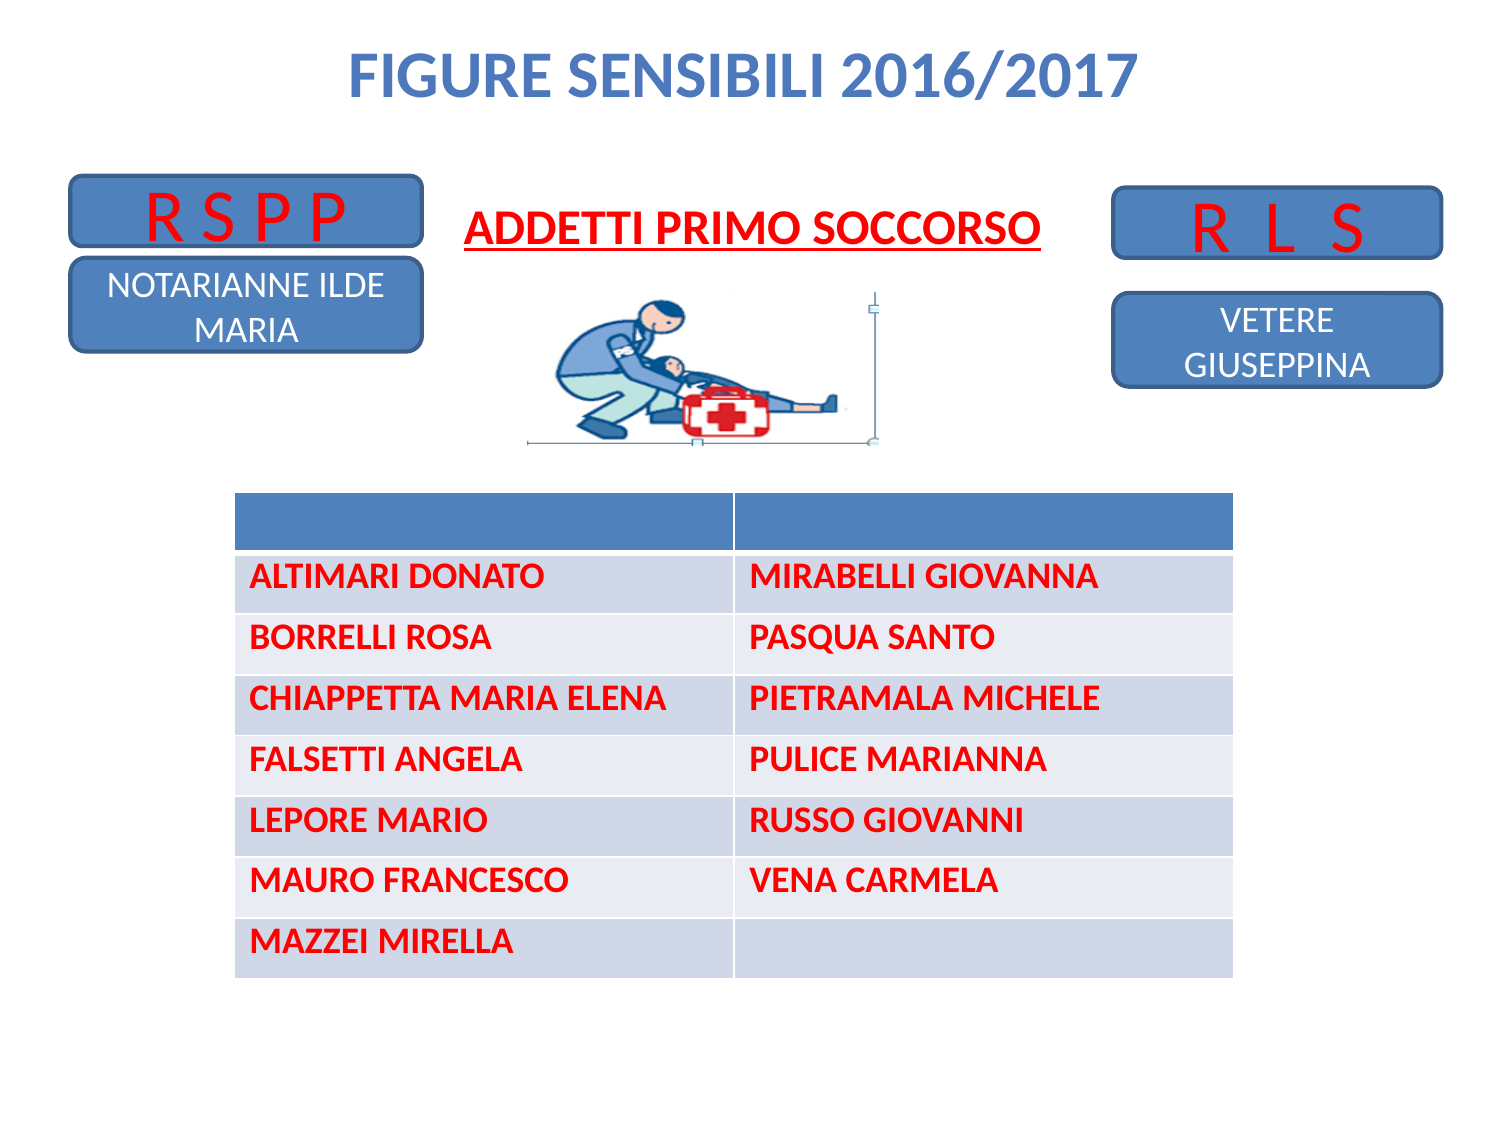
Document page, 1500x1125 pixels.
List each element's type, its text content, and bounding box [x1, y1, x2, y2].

table_header [235, 493, 733, 550]
table_cell ALTIMARI DONATO [235, 556, 733, 613]
table_cell [735, 919, 1233, 978]
text_box R L S [1111, 185, 1444, 260]
table_cell PIETRAMALA MICHELE [735, 676, 1233, 735]
text_box ADDETTI PRIMO SOCCORSO [448, 187, 1057, 263]
text_box R S P P [68, 173, 424, 249]
table_cell MAURO FRANCESCO [235, 858, 733, 917]
table_cell LEPORE MARIO [235, 797, 733, 856]
table_cell CHIAPPETTA MARIA ELENA [235, 676, 733, 735]
table_header [735, 493, 1233, 550]
picture [527, 292, 880, 446]
table_cell MAZZEI MIRELLA [235, 919, 733, 978]
table_cell FALSETTI ANGELA [235, 736, 733, 795]
table_cell PULICE MARIANNA [735, 736, 1233, 795]
text_box NOTARIANNE ILDE MARIA [68, 255, 424, 354]
table_cell PASQUA SANTO [735, 615, 1233, 674]
table_cell BORRELLI ROSA [235, 615, 733, 674]
table_cell RUSSO GIOVANNI [735, 797, 1233, 856]
text_box VETERE GIUSEPPINA [1111, 290, 1444, 389]
text_box FIGURE SENSIBILI 2016/2017 [128, 23, 1360, 119]
table_cell VENA CARMELA [735, 858, 1233, 917]
table_cell MIRABELLI GIOVANNA [735, 556, 1233, 613]
